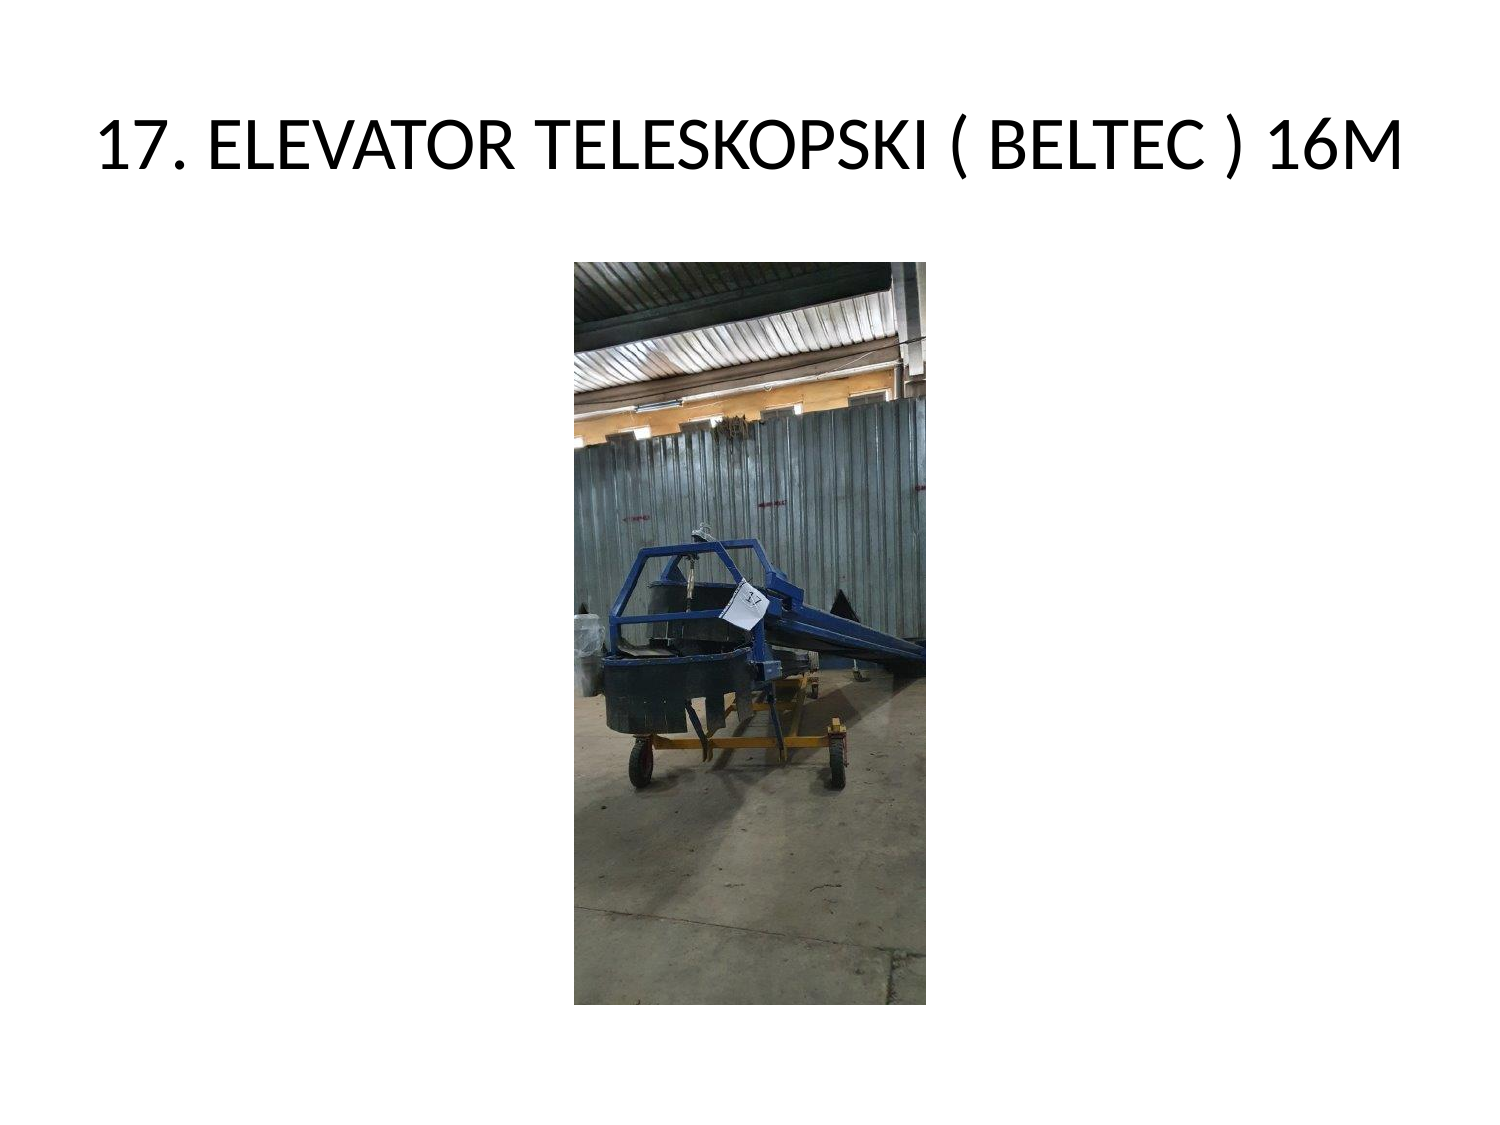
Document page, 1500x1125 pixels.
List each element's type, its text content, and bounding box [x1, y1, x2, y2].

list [574, 262, 926, 1006]
title 17. ELEVATOR TELESKOPSKI ( BELTEC ) 16M [75, 45, 1425, 233]
